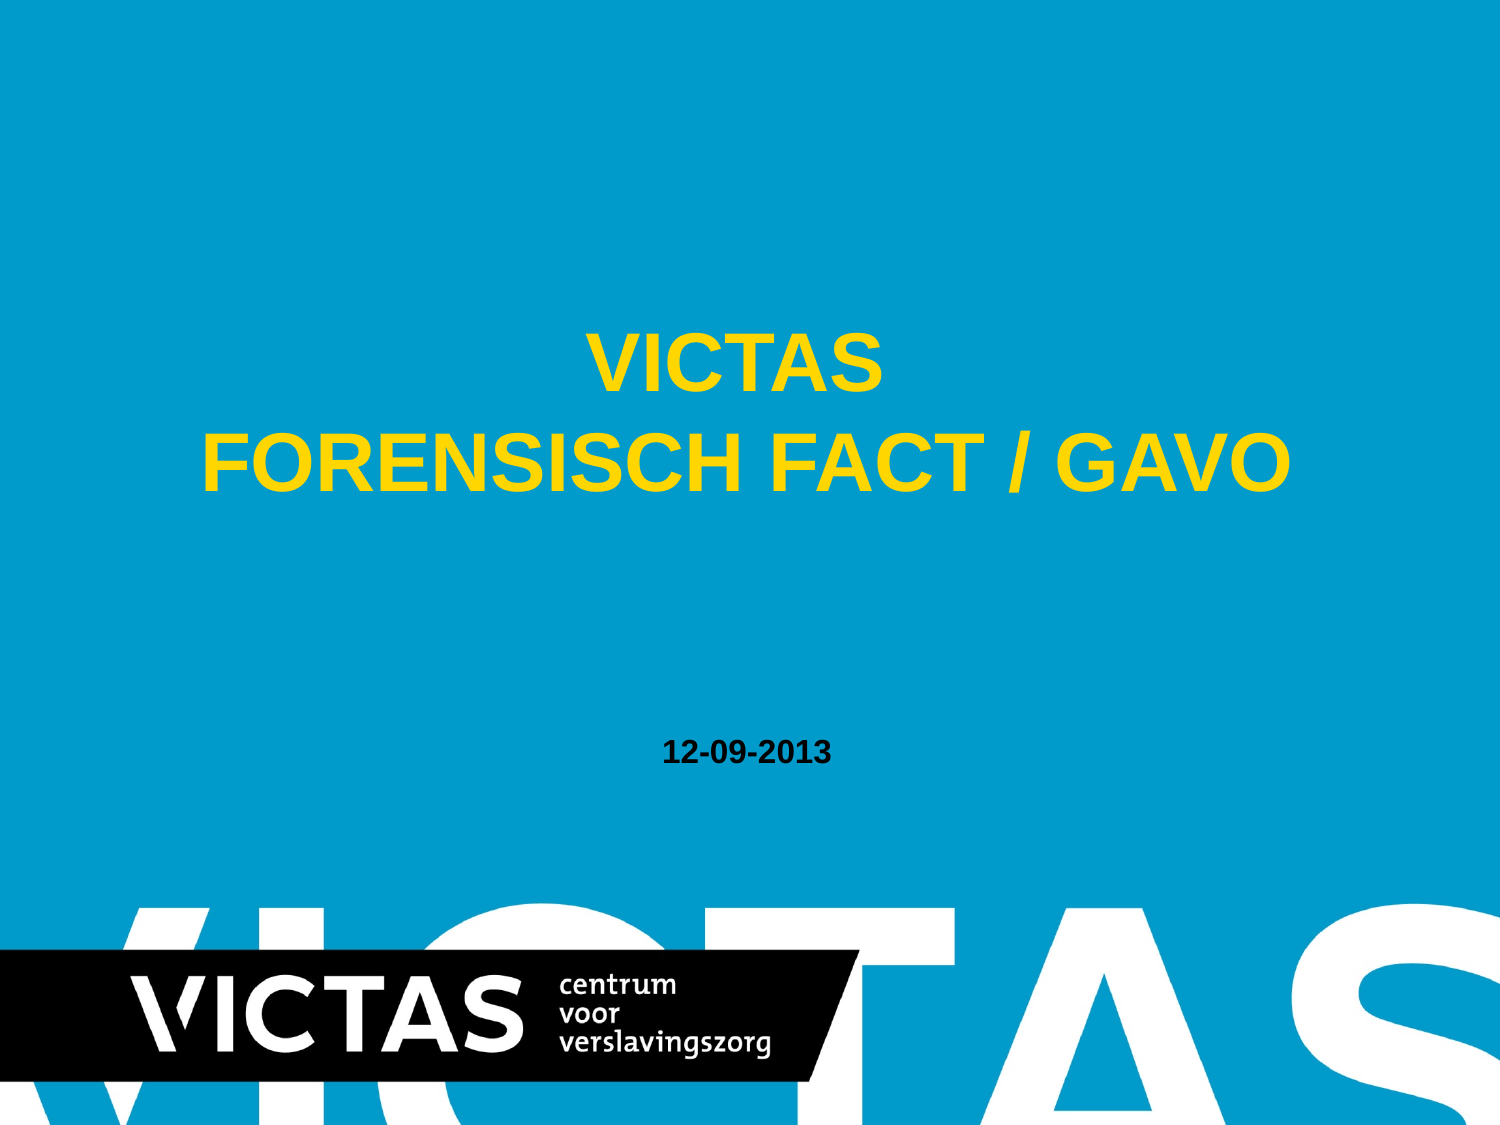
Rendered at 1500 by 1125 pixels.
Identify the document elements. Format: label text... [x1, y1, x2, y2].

picture [1292, 904, 1500, 1125]
picture [0, 903, 954, 1125]
subtitle 12-09-2013 [88, 719, 1406, 763]
picture [981, 908, 1225, 1125]
title VICTAS FORENSISCH FACT / gAVO [88, 308, 1406, 655]
